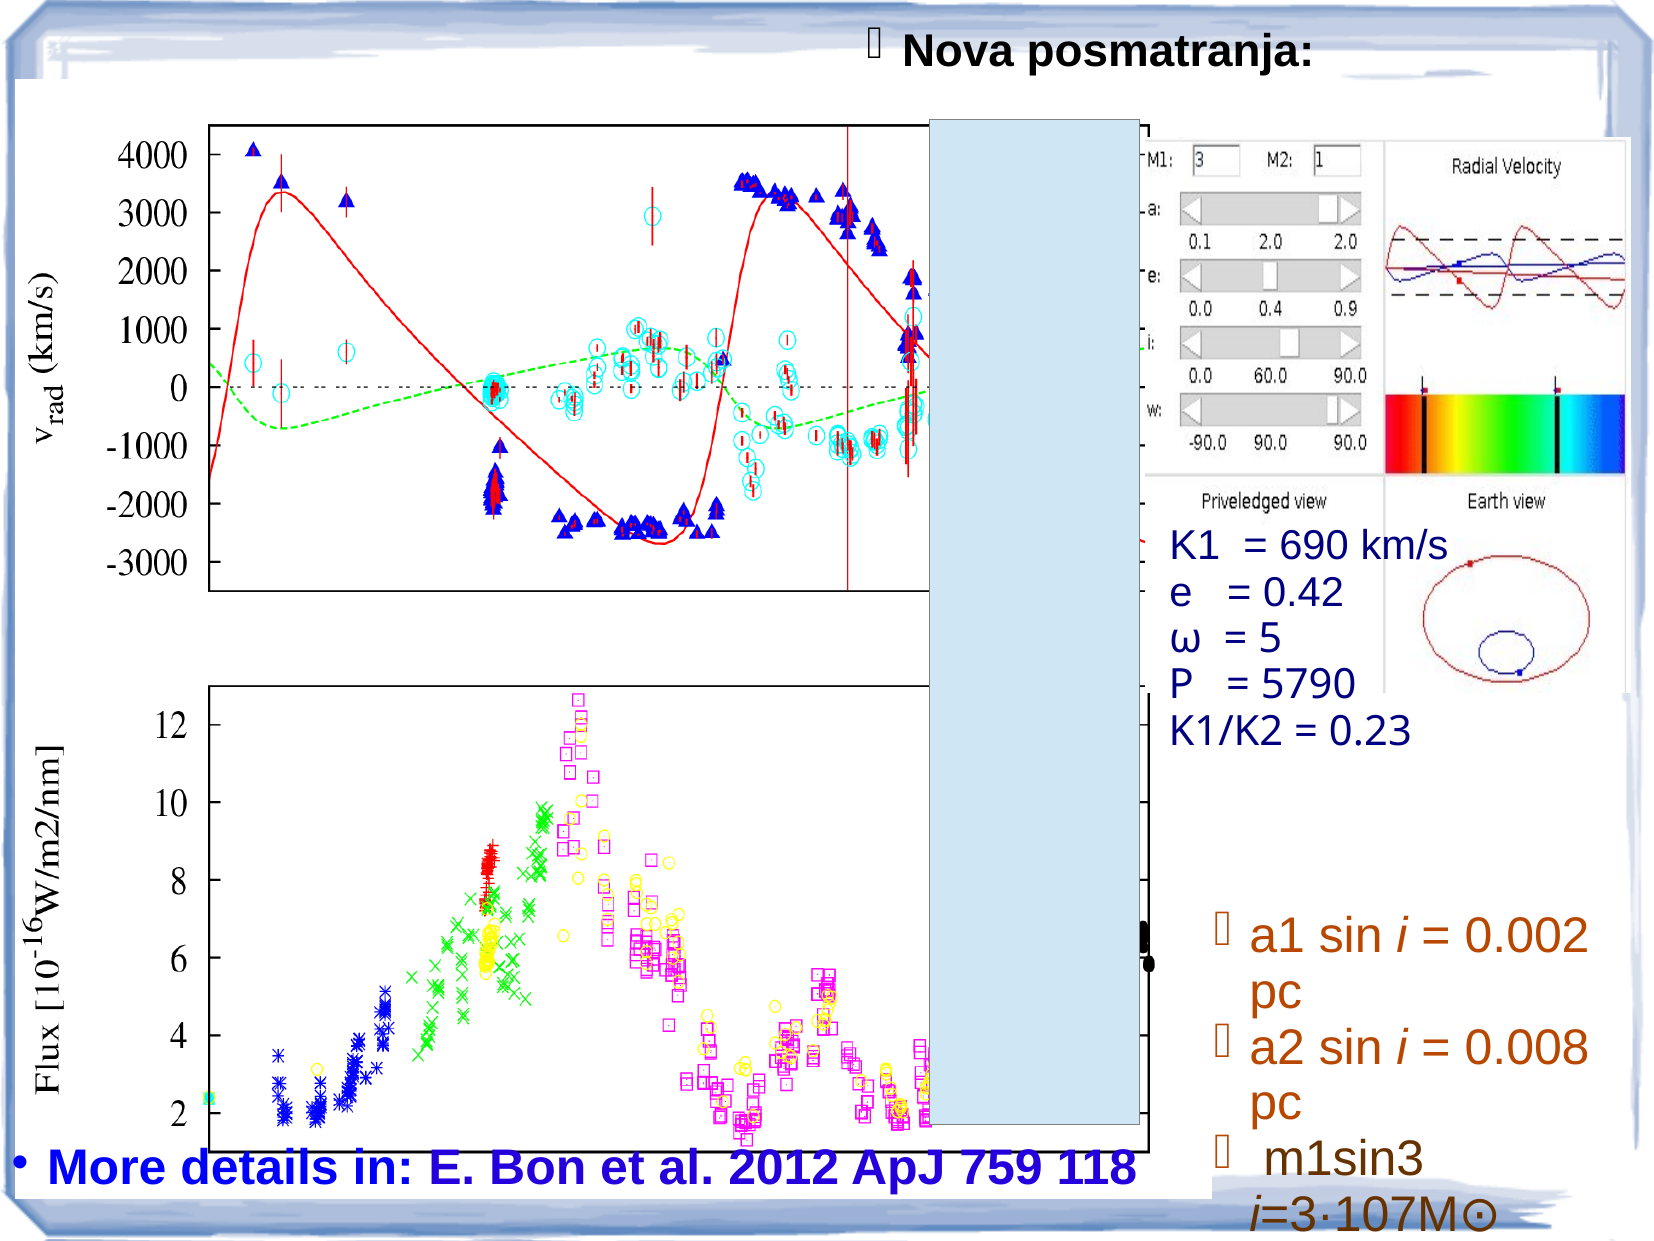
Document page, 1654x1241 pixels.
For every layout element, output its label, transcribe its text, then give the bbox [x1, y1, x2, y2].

text_box a1 sin i = 0.002 pc a2 sin i = 0.008 pc m1sin3 i=3·107M⊙ m2sin3 i=8.5·106M⊙ [1224, 897, 1648, 1205]
text_box K1 = 690 km/s e = 0.42 ω = 5 P = 5790 K1/K2 = 0.23 [1224, 702, 1584, 897]
text_box Nova posmatranja: [851, 12, 1170, 78]
picture [0, 0, 1654, 1241]
